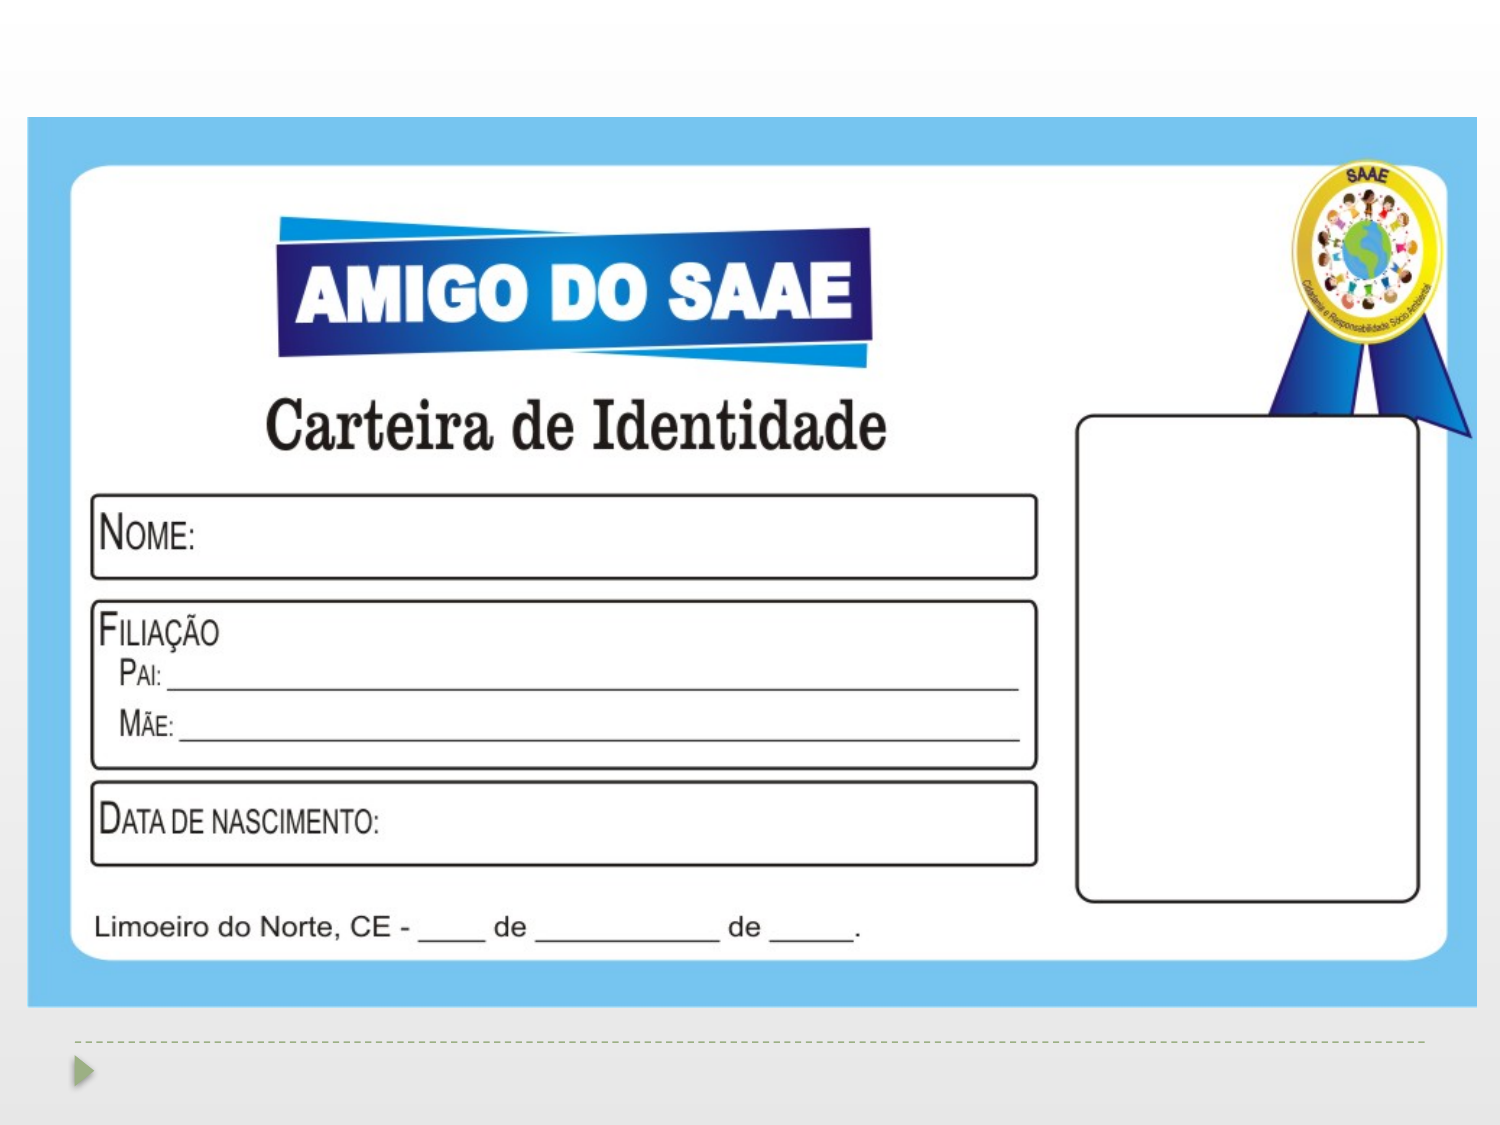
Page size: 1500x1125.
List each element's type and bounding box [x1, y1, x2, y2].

picture [27, 116, 1477, 1008]
